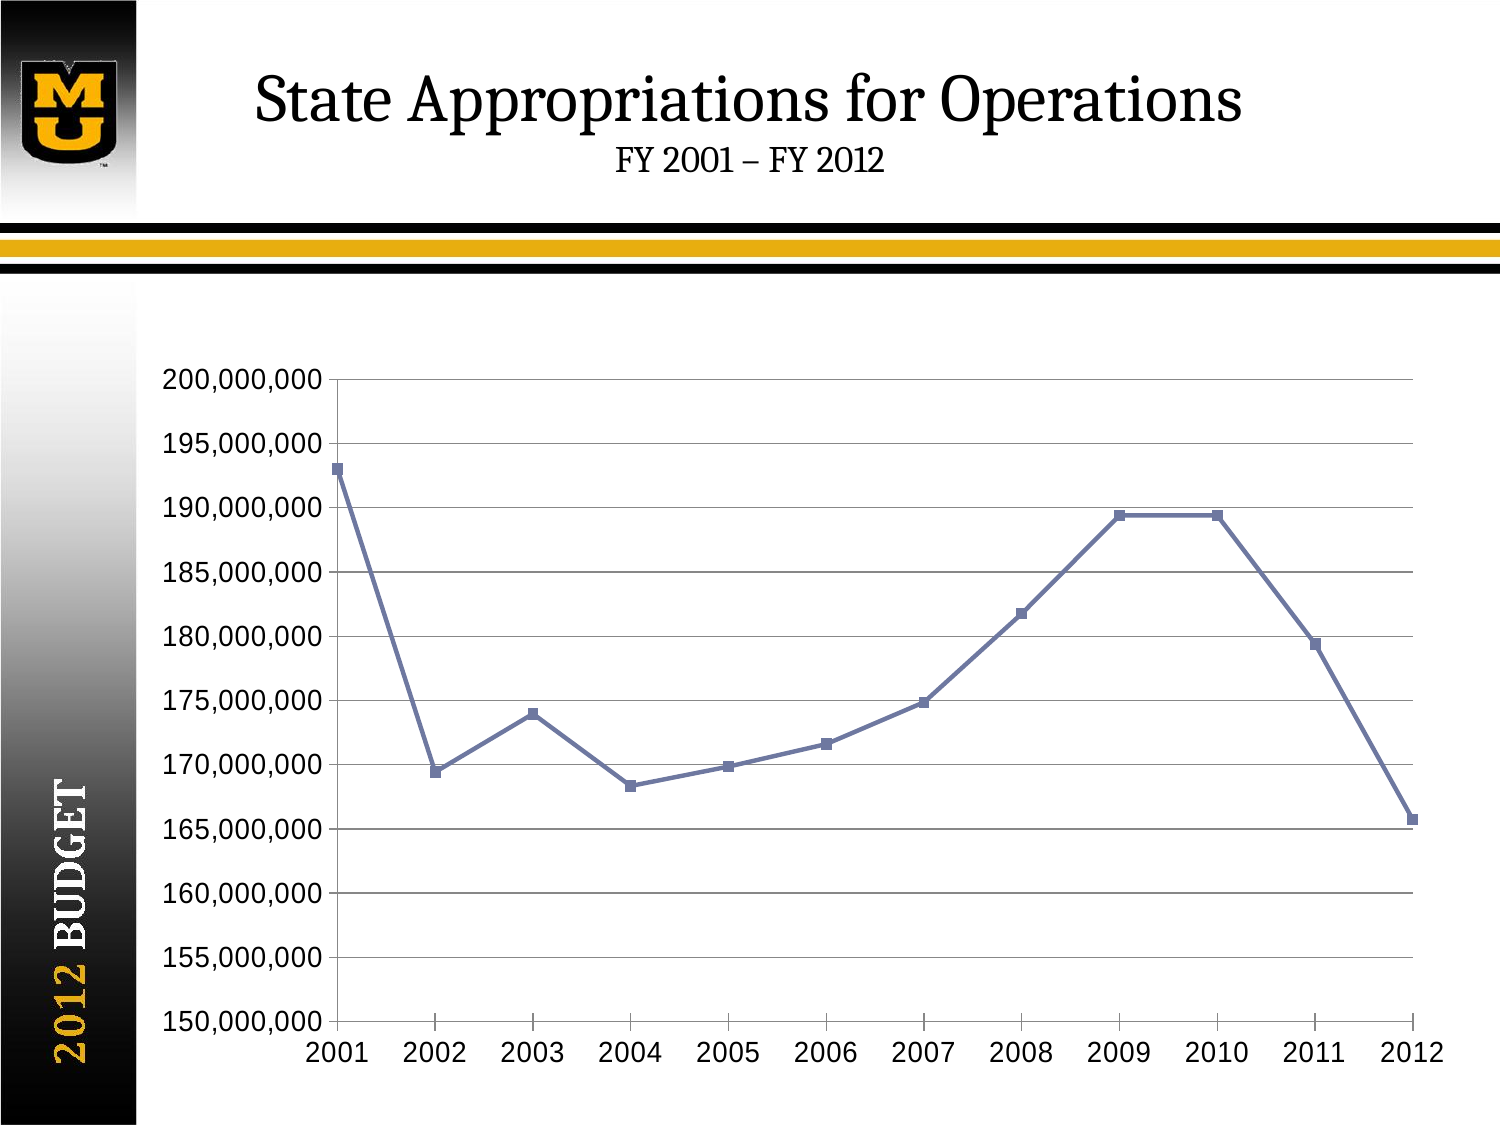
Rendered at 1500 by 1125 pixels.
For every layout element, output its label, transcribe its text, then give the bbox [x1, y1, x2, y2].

title State Appropriations for Operations FY 2001 – FY 2012 [75, 45, 1425, 233]
picture [0, 0, 1500, 1125]
chart [161, 299, 1456, 1076]
